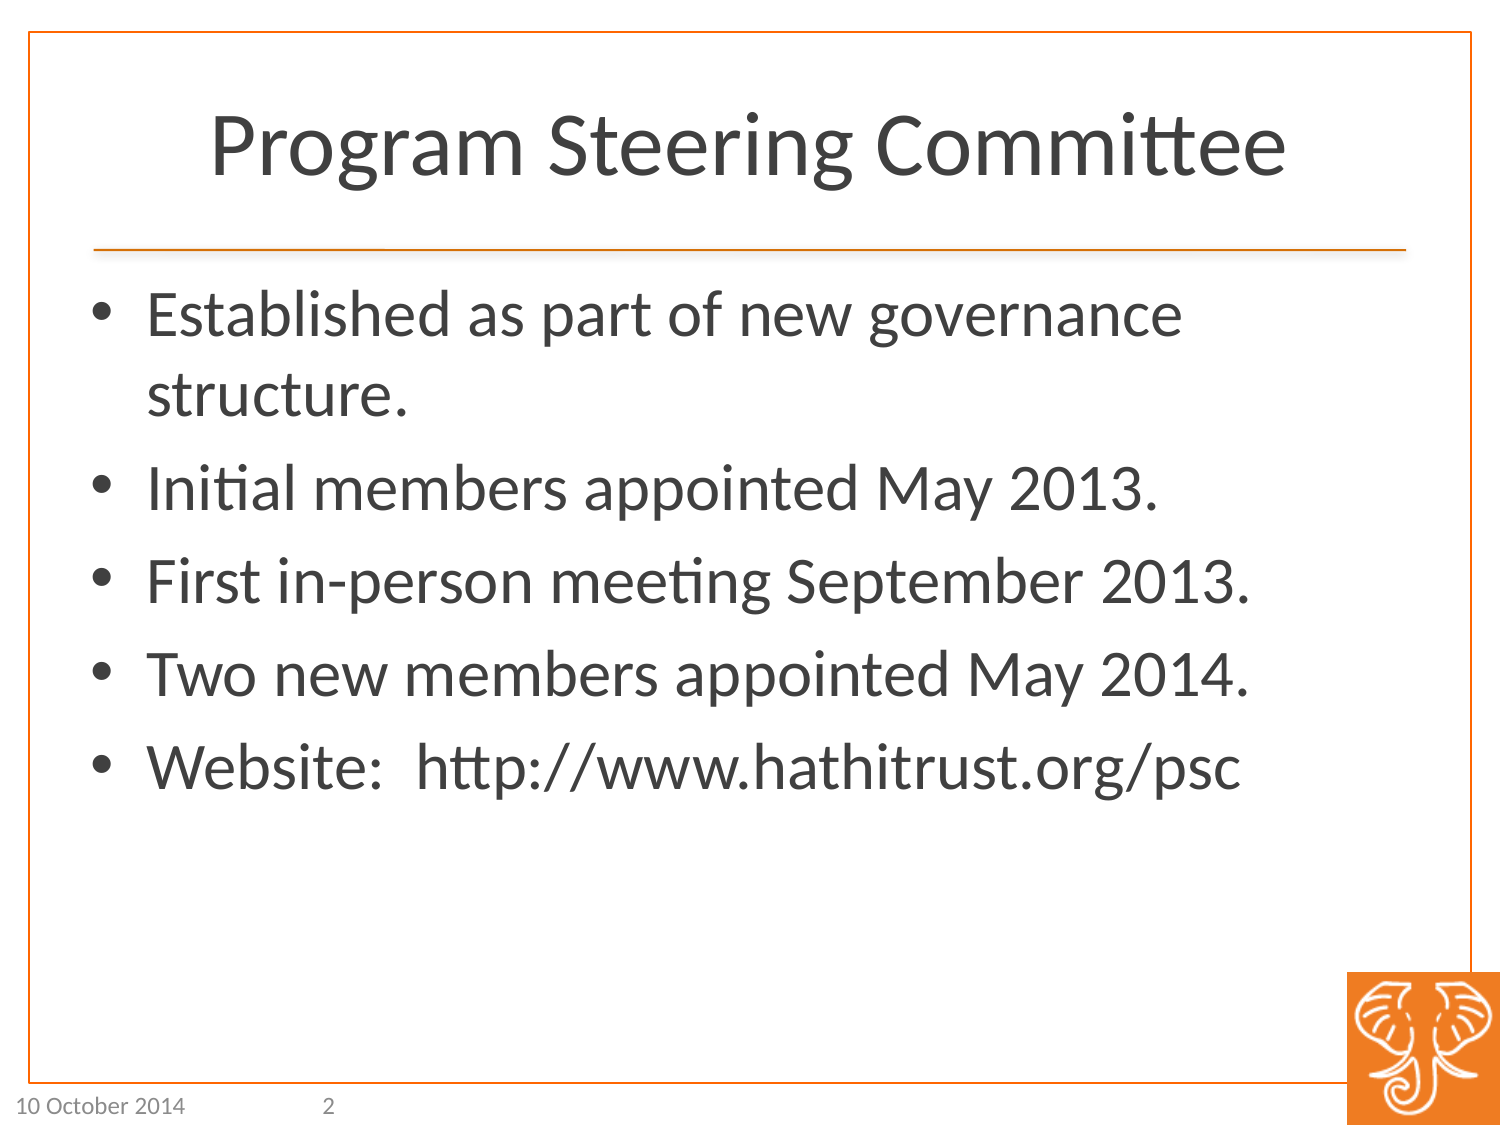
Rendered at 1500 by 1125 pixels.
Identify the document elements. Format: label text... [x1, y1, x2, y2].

list Established as part of new governance structure. Initial members appointed May 2013. First in-person meeting September 2013. Two new members appointed May 2014. Website: http://www.hathitrust.org/psc [75, 262, 1425, 1066]
title Program Steering Committee [75, 45, 1425, 233]
picture [1347, 972, 1500, 1125]
slide_number 2 [0, 1083, 350, 1125]
